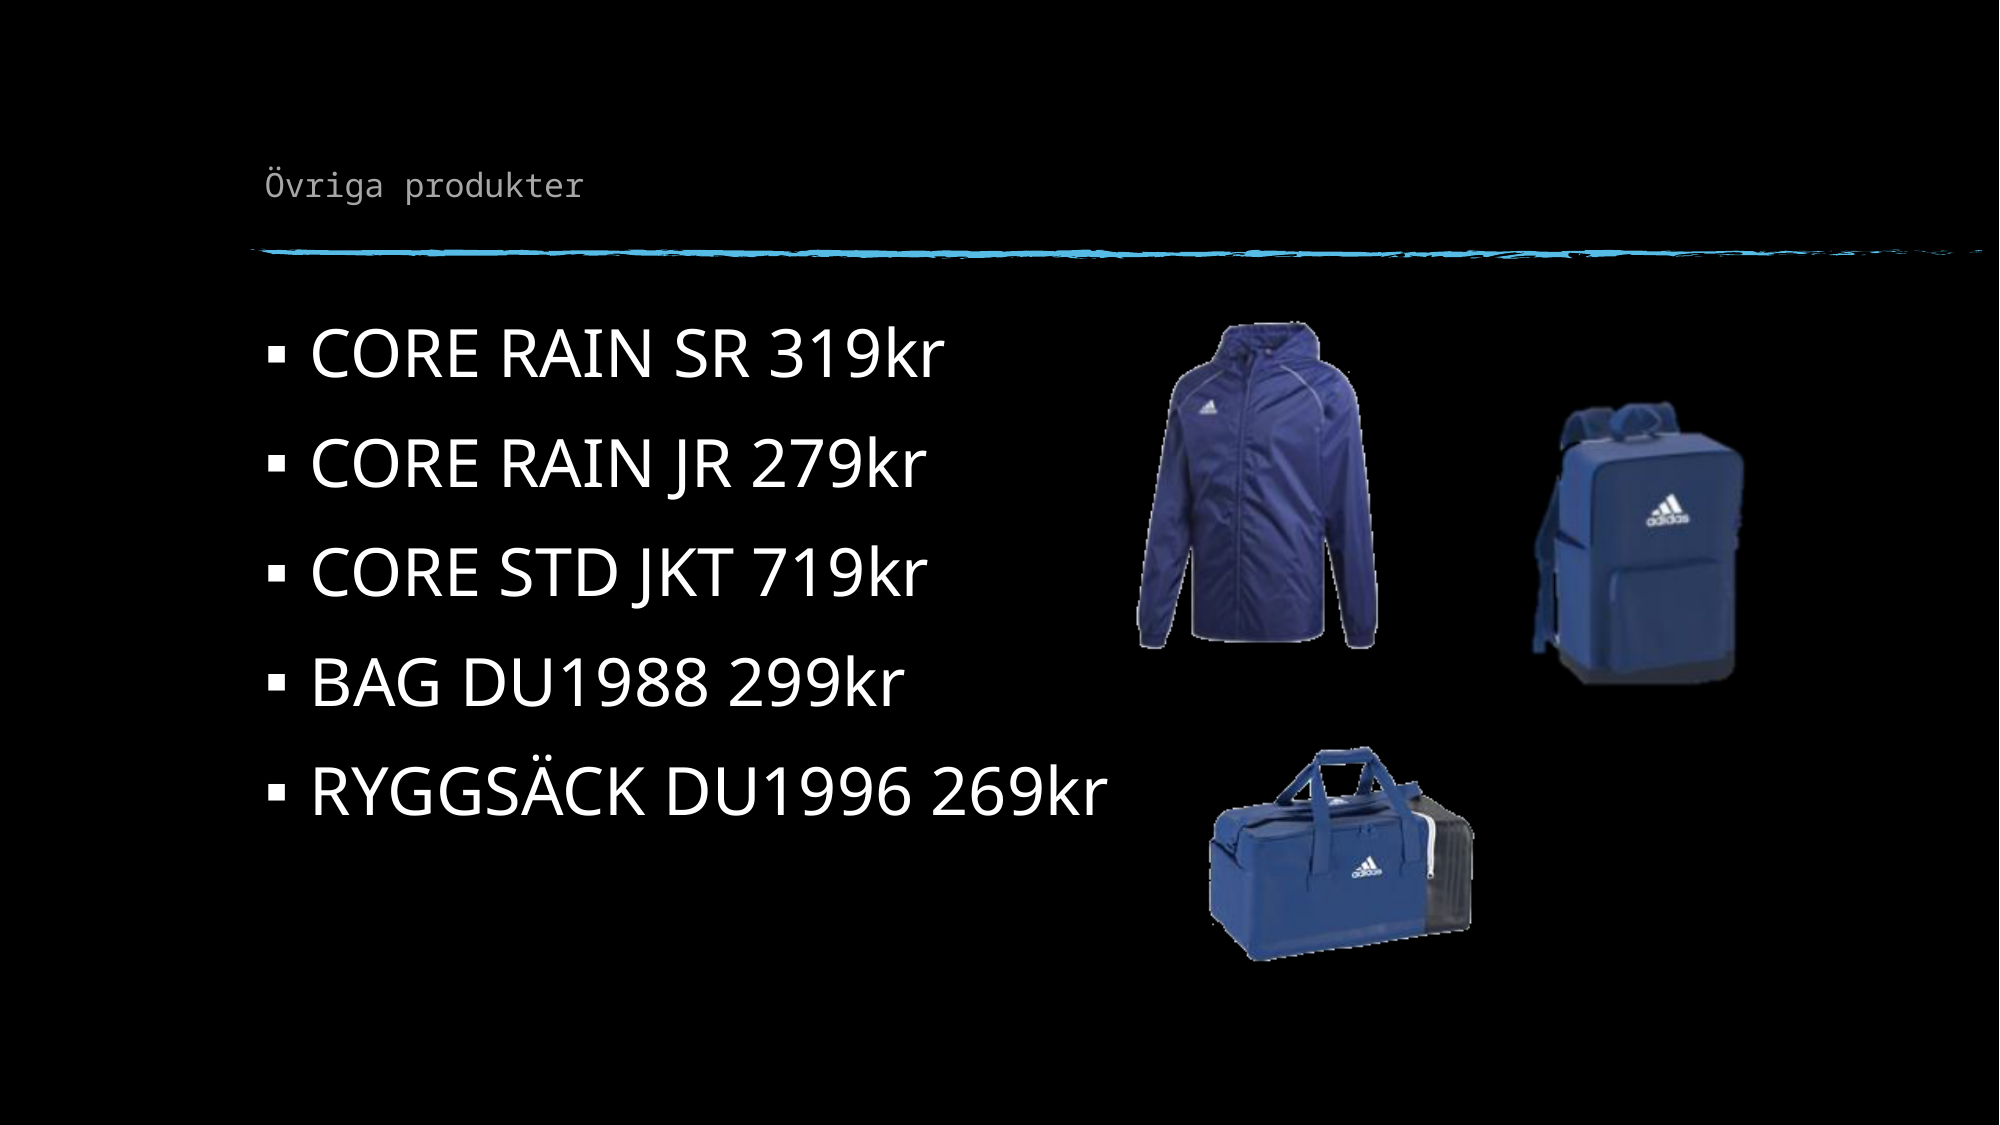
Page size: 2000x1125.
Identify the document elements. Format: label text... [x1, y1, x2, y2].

list CORE RAIN SR 319kr CORE RAIN JR 279kr CORE STD JKT 719kr BAG DU1988 299kr RYGGSÄCK DU1996 269kr [249, 312, 1750, 1013]
picture [1521, 397, 1763, 695]
picture [1200, 739, 1492, 974]
title Övriga produkter [249, 45, 1750, 213]
picture [1129, 312, 1386, 657]
